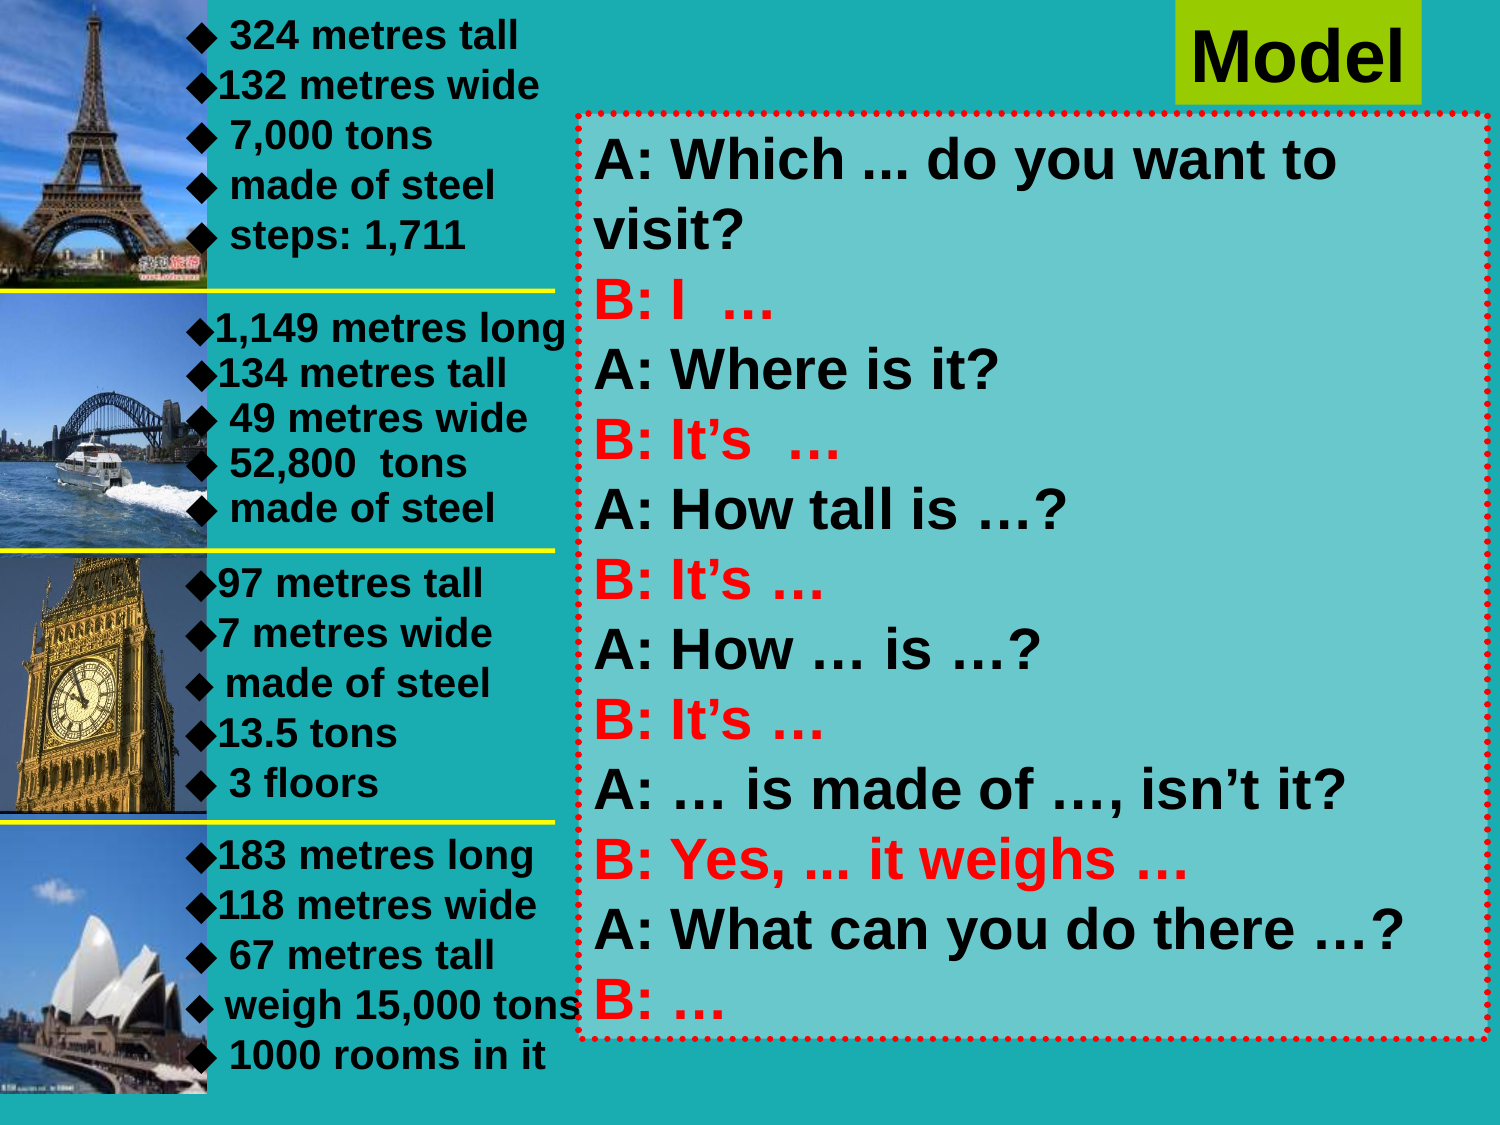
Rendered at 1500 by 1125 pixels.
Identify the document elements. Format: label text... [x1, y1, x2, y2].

text_box Model [1175, 0, 1422, 105]
text_box ◆97 metres tall ◆7 metres wide ◆ made of steel ◆13.5 tons ◆ 3 floors [207, 547, 573, 814]
text_box A: Which ... do you want to visit? B: I … A: Where is it? B: It’s … A: How tall is …? B: It’s … A: How … is …? B: It’s … A: … is made of …, isn’t it? B: Yes, ... it weighs … A: What can you do there …? B: … [578, 113, 1488, 1039]
text_box ◆183 metres long ◆118 metres wide ◆ 67 metres tall ◆ weigh 15,000 tons ◆ 1000 rooms in it [170, 820, 626, 1125]
text_box ◆ 324 metres tall ◆132 metres wide ◆ 7,000 tons ◆ made of steel ◆ steps: 1,711 [207, 0, 585, 265]
picture [0, 0, 207, 1094]
text_box ◆1,149 metres long ◆134 metres tall ◆ 49 metres wide ◆ 52,800 tons ◆ made of steel [207, 290, 578, 547]
